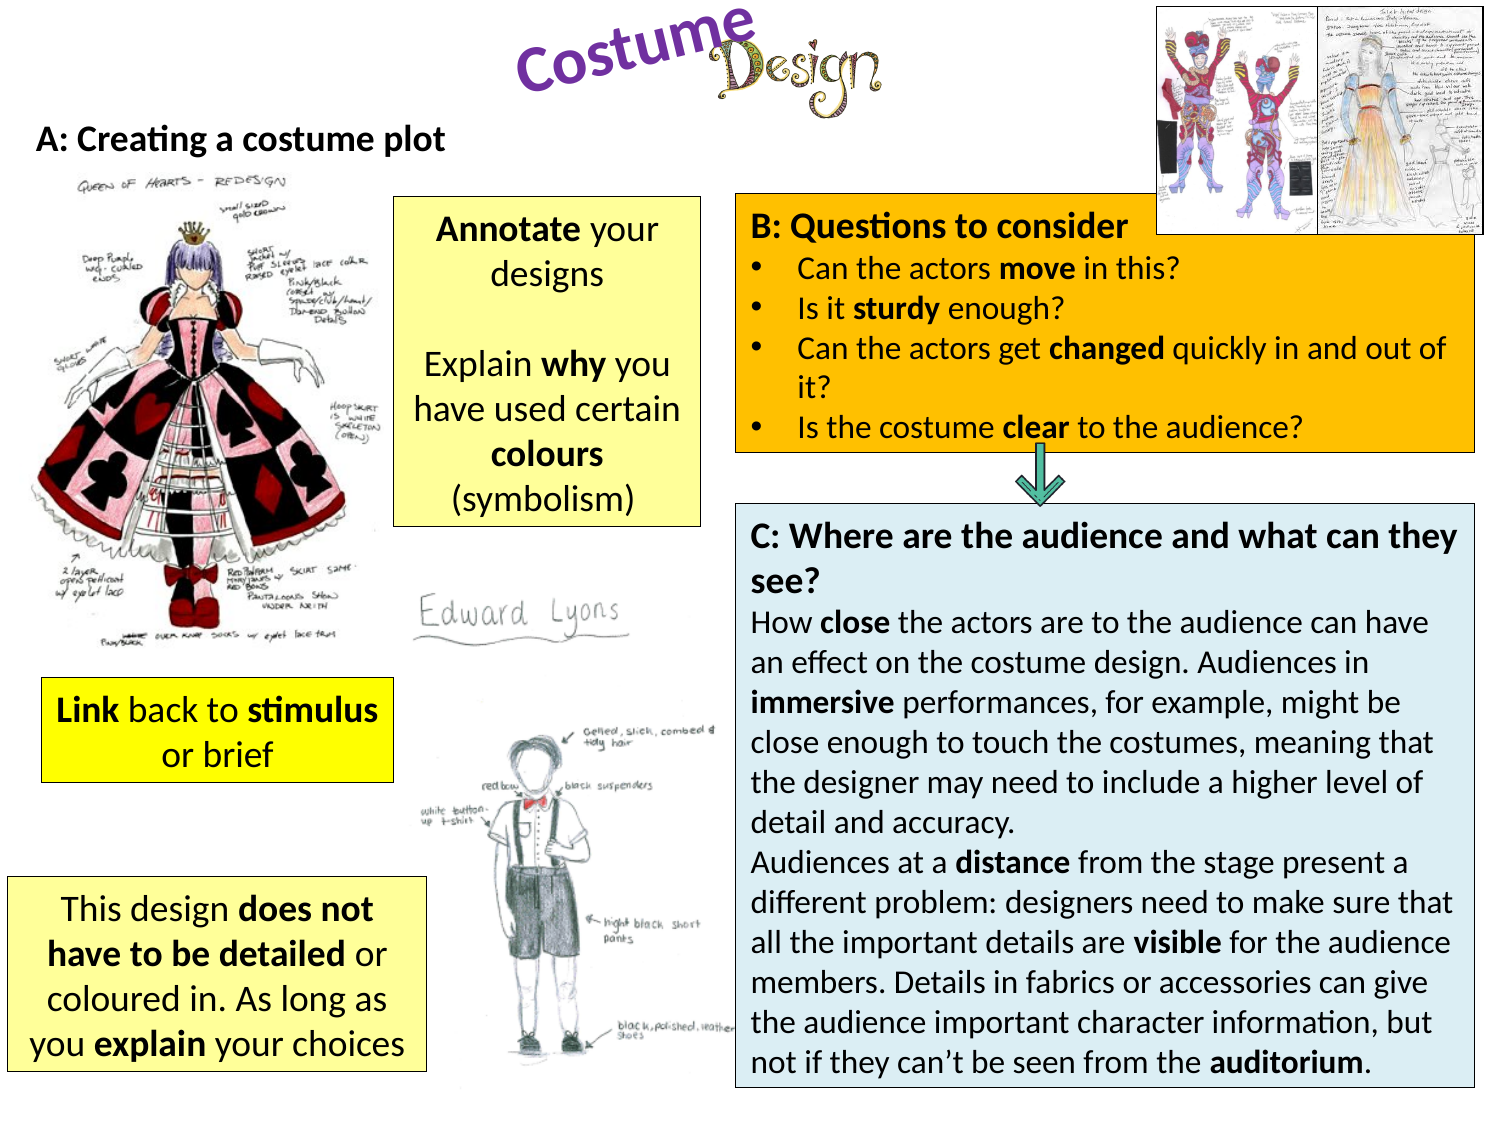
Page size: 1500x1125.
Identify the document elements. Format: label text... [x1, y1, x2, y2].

slide_number 19 [1074, 1042, 1425, 1103]
picture [702, 32, 892, 126]
text_box Link back to stimulus or brief [41, 677, 360, 783]
text_box Annotate your designs Explain why you have used certain colours (symbolism) [393, 196, 701, 527]
picture [19, 172, 744, 1097]
picture [1156, 6, 1483, 235]
text_box This design does not have to be detailed or coloured in. As long as you explain your choices [7, 876, 360, 1072]
text_box C: Where are the audience and what can they see? How close the actors are to the audience can have an effect on the costume design. Audiences in immersive performances, for example, might be close enough to touch the costumes, meaning that the designer may need to include a higher level of detail and accuracy. Audiences at a distance from the stage present a different problem: designers need to make sure that all the important details are visible for the audience members. Details in fabrics or accessories can give the audience important character information, but not if they can’t be seen from the auditorium. [735, 503, 1475, 1088]
text_box B: Questions to consider Can the actors move in this? Is it sturdy enough? Can the actors get changed quickly in and out of it? Is the costume clear to the audience? [735, 193, 1475, 453]
picture [997, 432, 1083, 517]
text_box A: Creating a costume plot [21, 106, 462, 167]
text_box Costume [419, 0, 849, 132]
